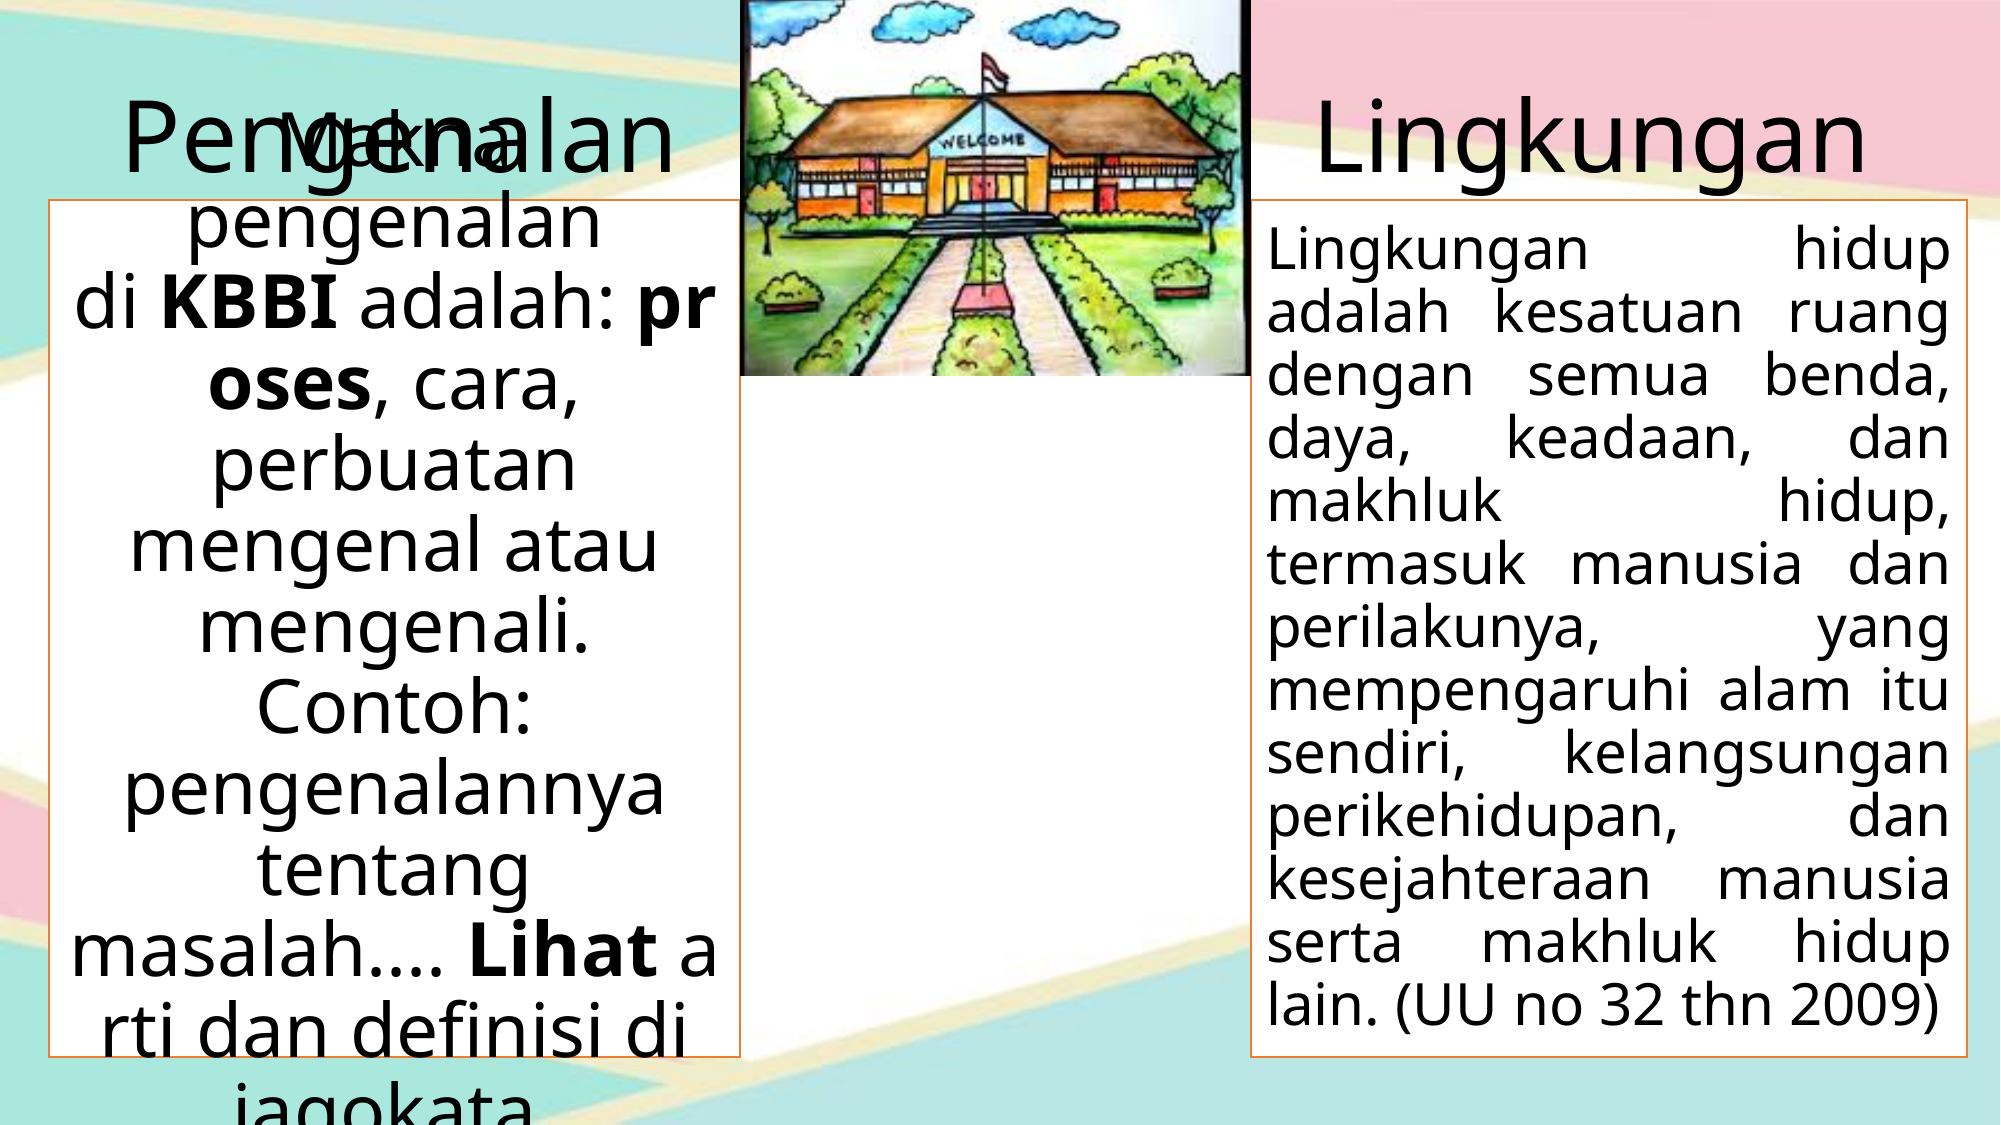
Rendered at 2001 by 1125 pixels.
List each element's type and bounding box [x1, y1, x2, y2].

list [0, 0, 2000, 1125]
picture [739, 0, 1251, 376]
